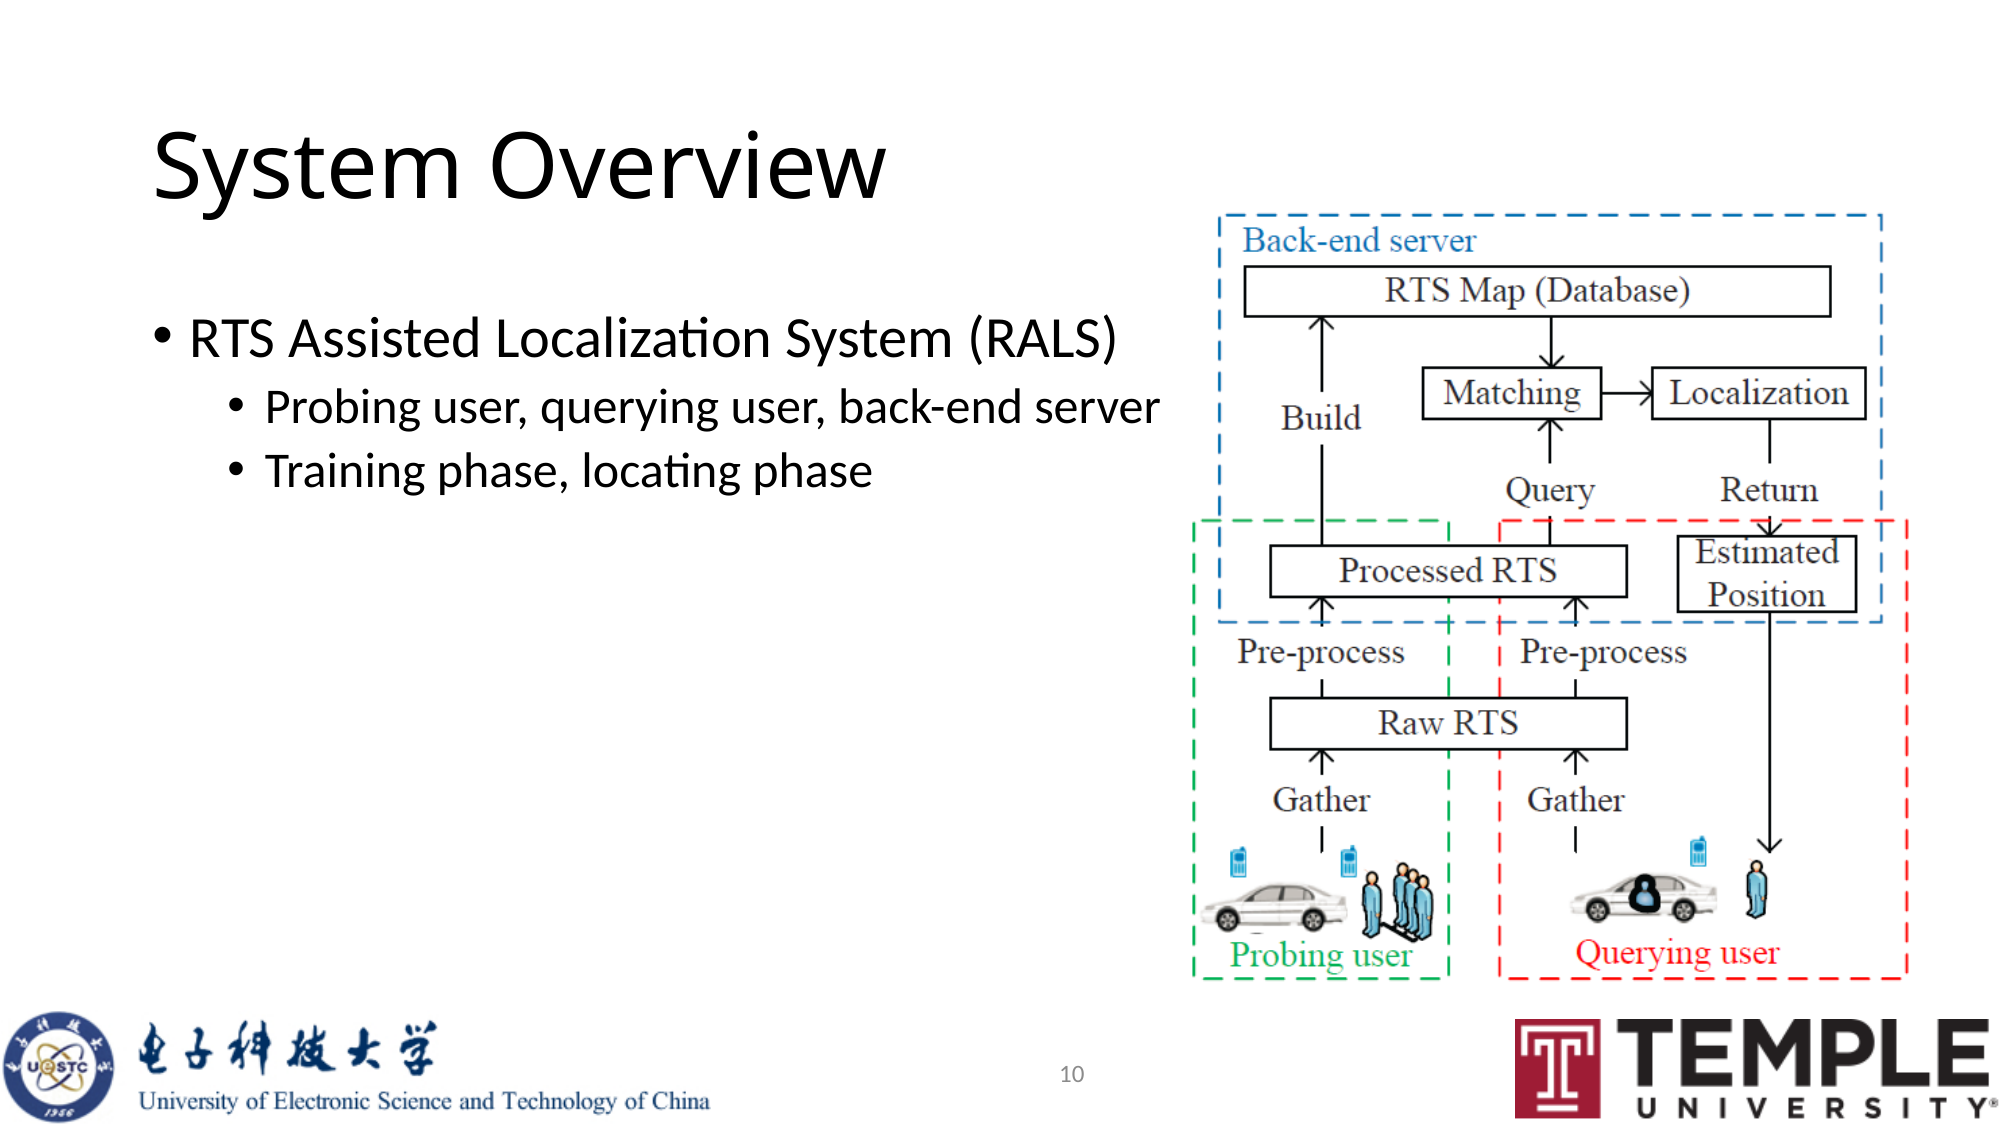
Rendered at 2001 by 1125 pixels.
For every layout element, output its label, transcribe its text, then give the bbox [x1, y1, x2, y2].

slide_number 10 [846, 1042, 1297, 1103]
text_box RTS Assisted Localization System (RALS) Probing user, querying user, back-end server Training phase, locating phase [137, 299, 1171, 564]
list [1171, 202, 1921, 1003]
picture [1, 1010, 711, 1125]
picture [1515, 1019, 2000, 1125]
title System Overview [137, 59, 1863, 278]
